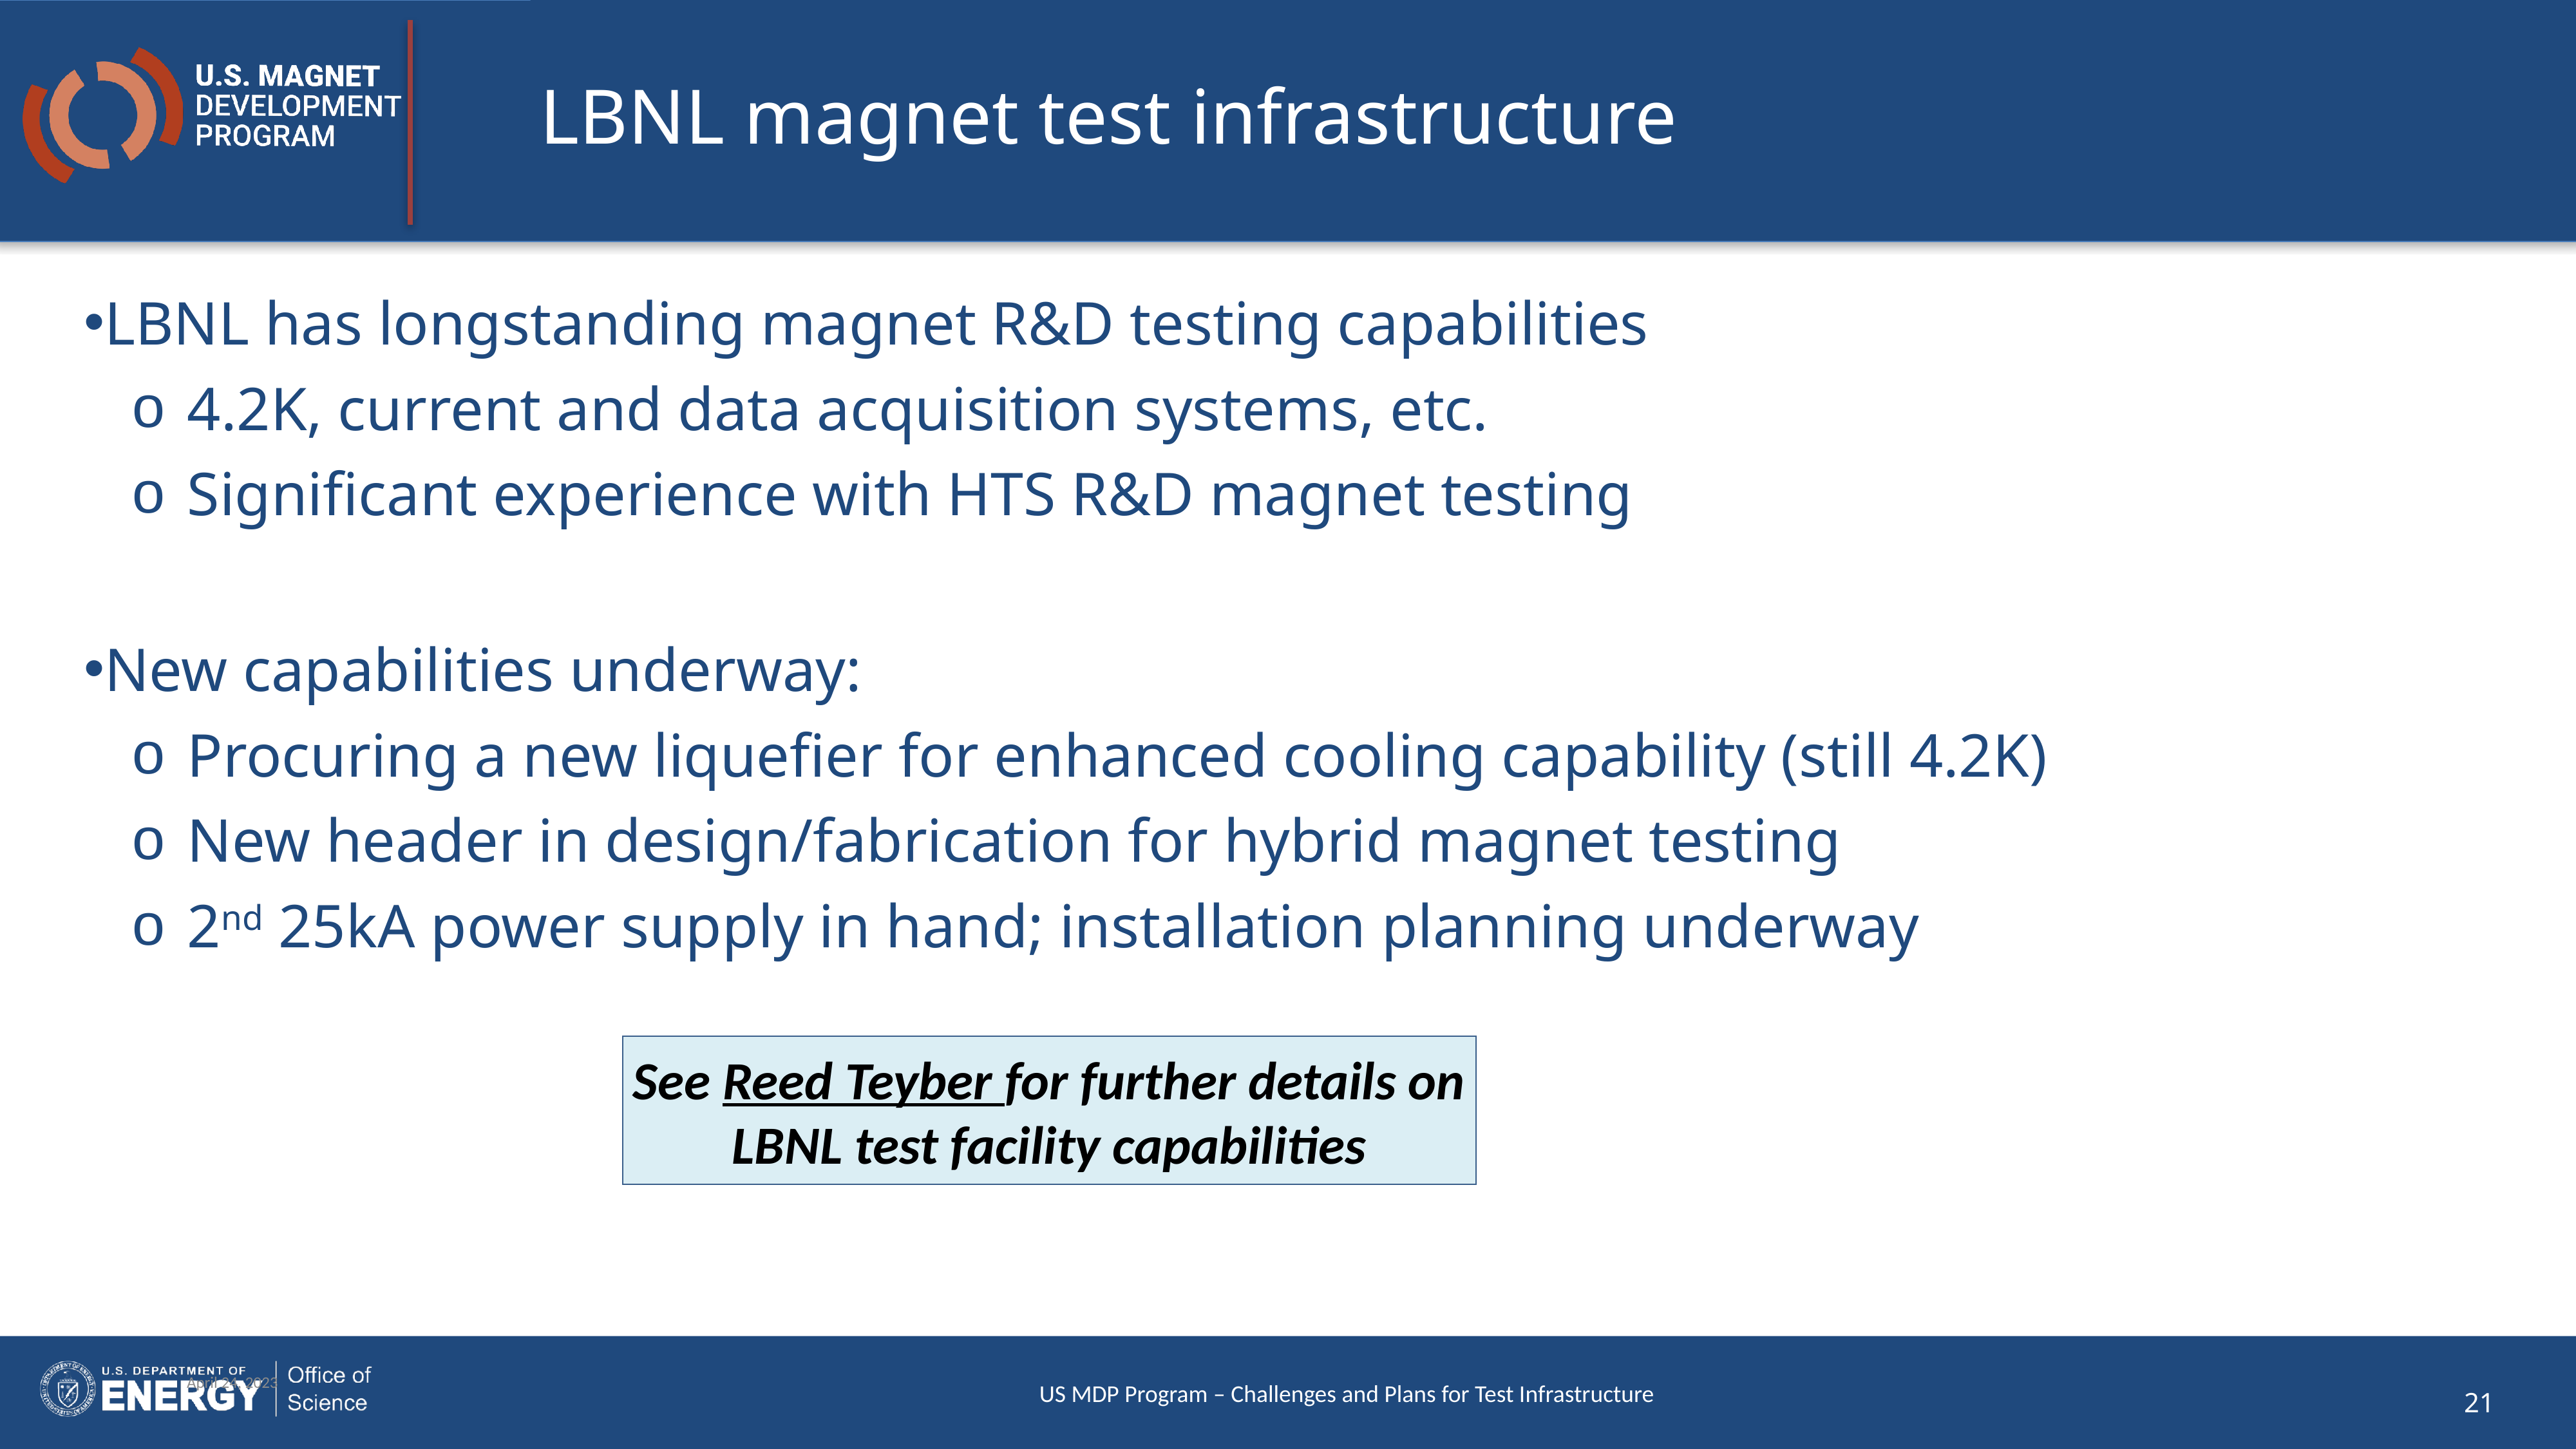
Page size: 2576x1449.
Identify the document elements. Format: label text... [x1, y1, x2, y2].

footer US MDP Program – Challenges and Plans for Test Infrastructure [853, 1354, 1841, 1432]
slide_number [177, 1343, 757, 1421]
picture [40, 1361, 177, 1417]
picture [23, 47, 401, 184]
list LBNL has longstanding magnet R&D testing capabilities 4.2K, current and data acquisition systems, etc. Significant experience with HTS R&D magnet testing New capabilities underway: Procuring a new liquefier for enhanced cooling capability (still 4.2K) New header in design/fabrication for hybrid magnet testing 2nd 25kA power supply in hand; installation planning underway [73, 275, 2428, 1233]
title LBNL magnet test infrastructure [530, 0, 2576, 232]
slide_number 21 [2453, 1379, 2505, 1429]
text_box See Reed Teyber for further details on LBNL test facility capabilities [622, 1036, 1476, 1185]
